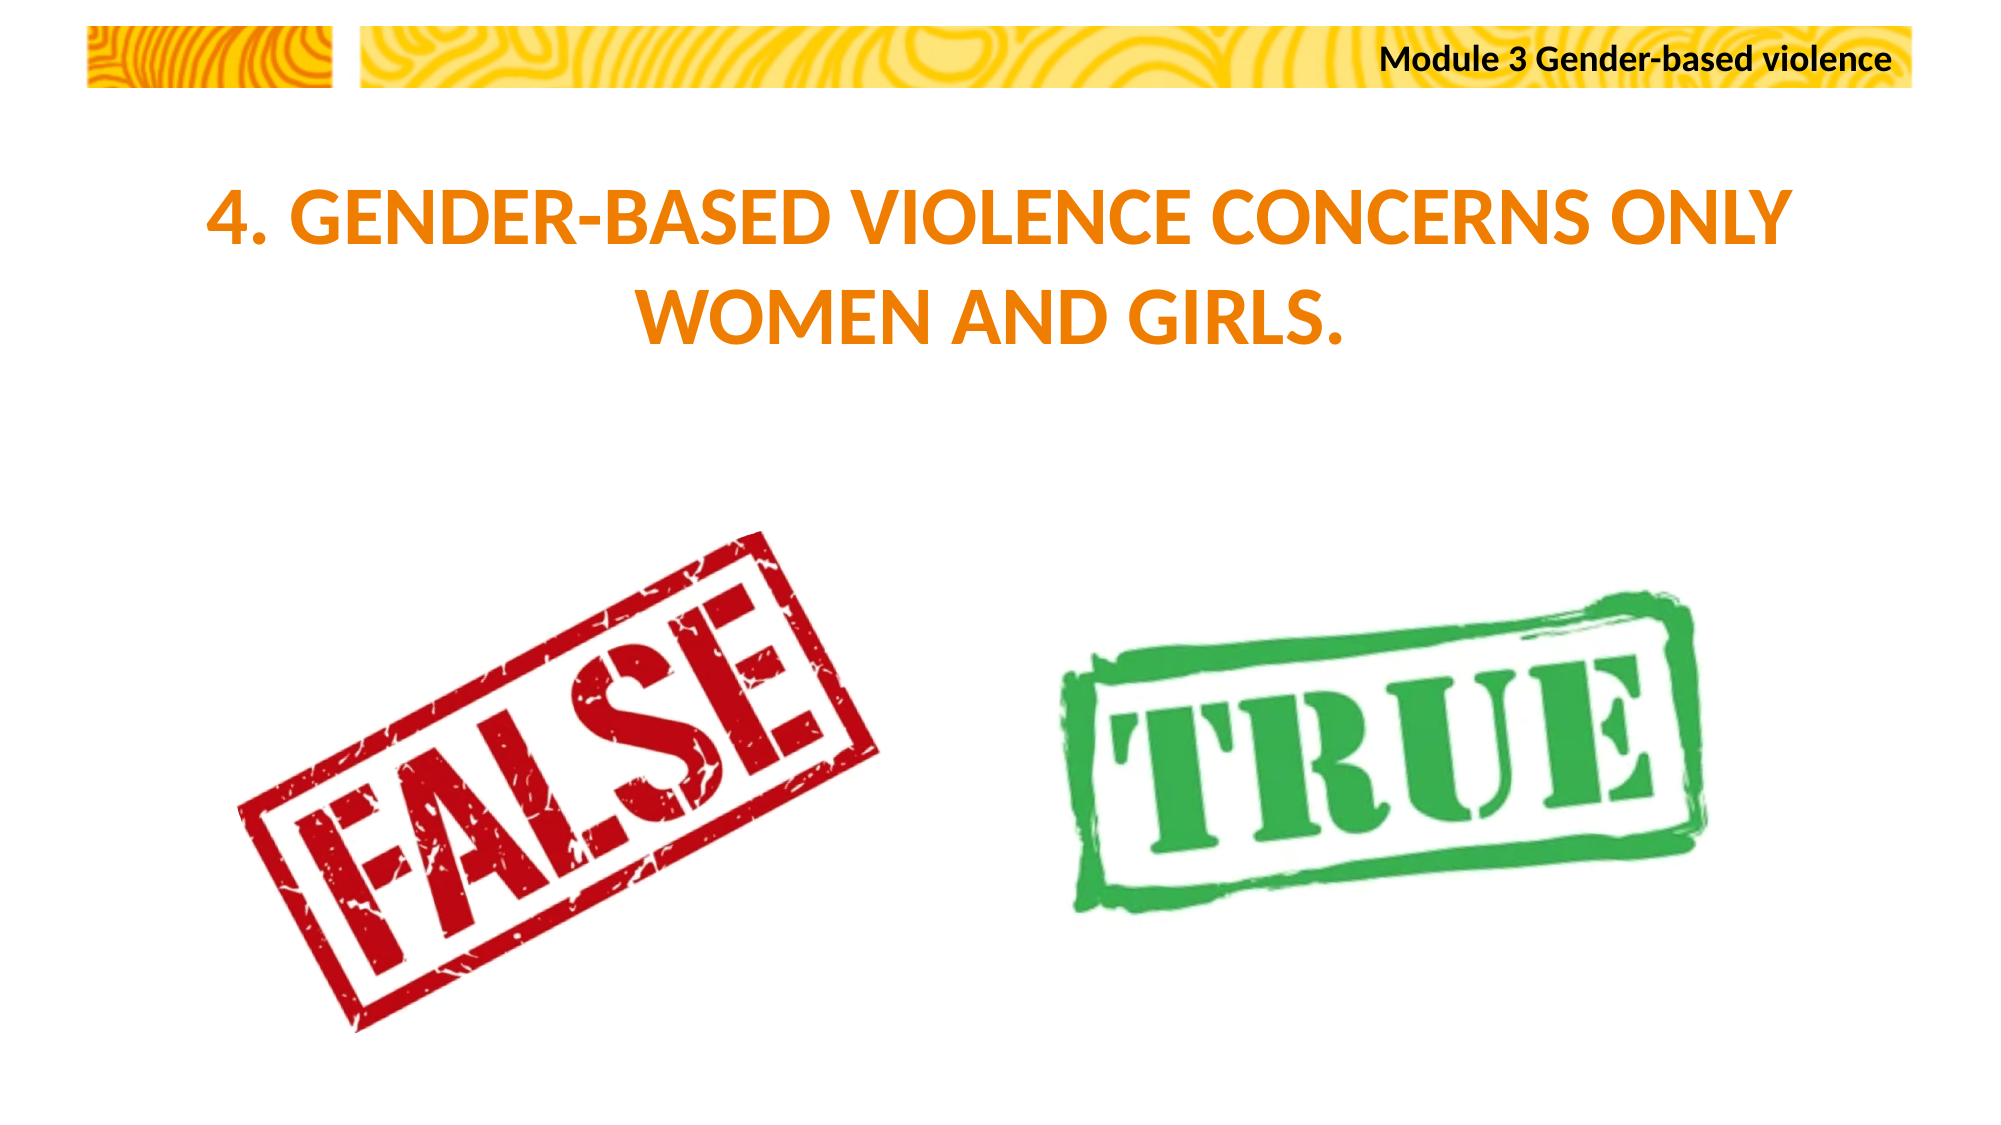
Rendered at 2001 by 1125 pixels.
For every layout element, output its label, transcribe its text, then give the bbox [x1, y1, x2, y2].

picture [0, 26, 2000, 88]
text_box 4. Gender-based violence concerns only women and girls. [135, 153, 1865, 369]
picture [1019, 497, 1773, 1021]
picture [207, 516, 918, 1045]
